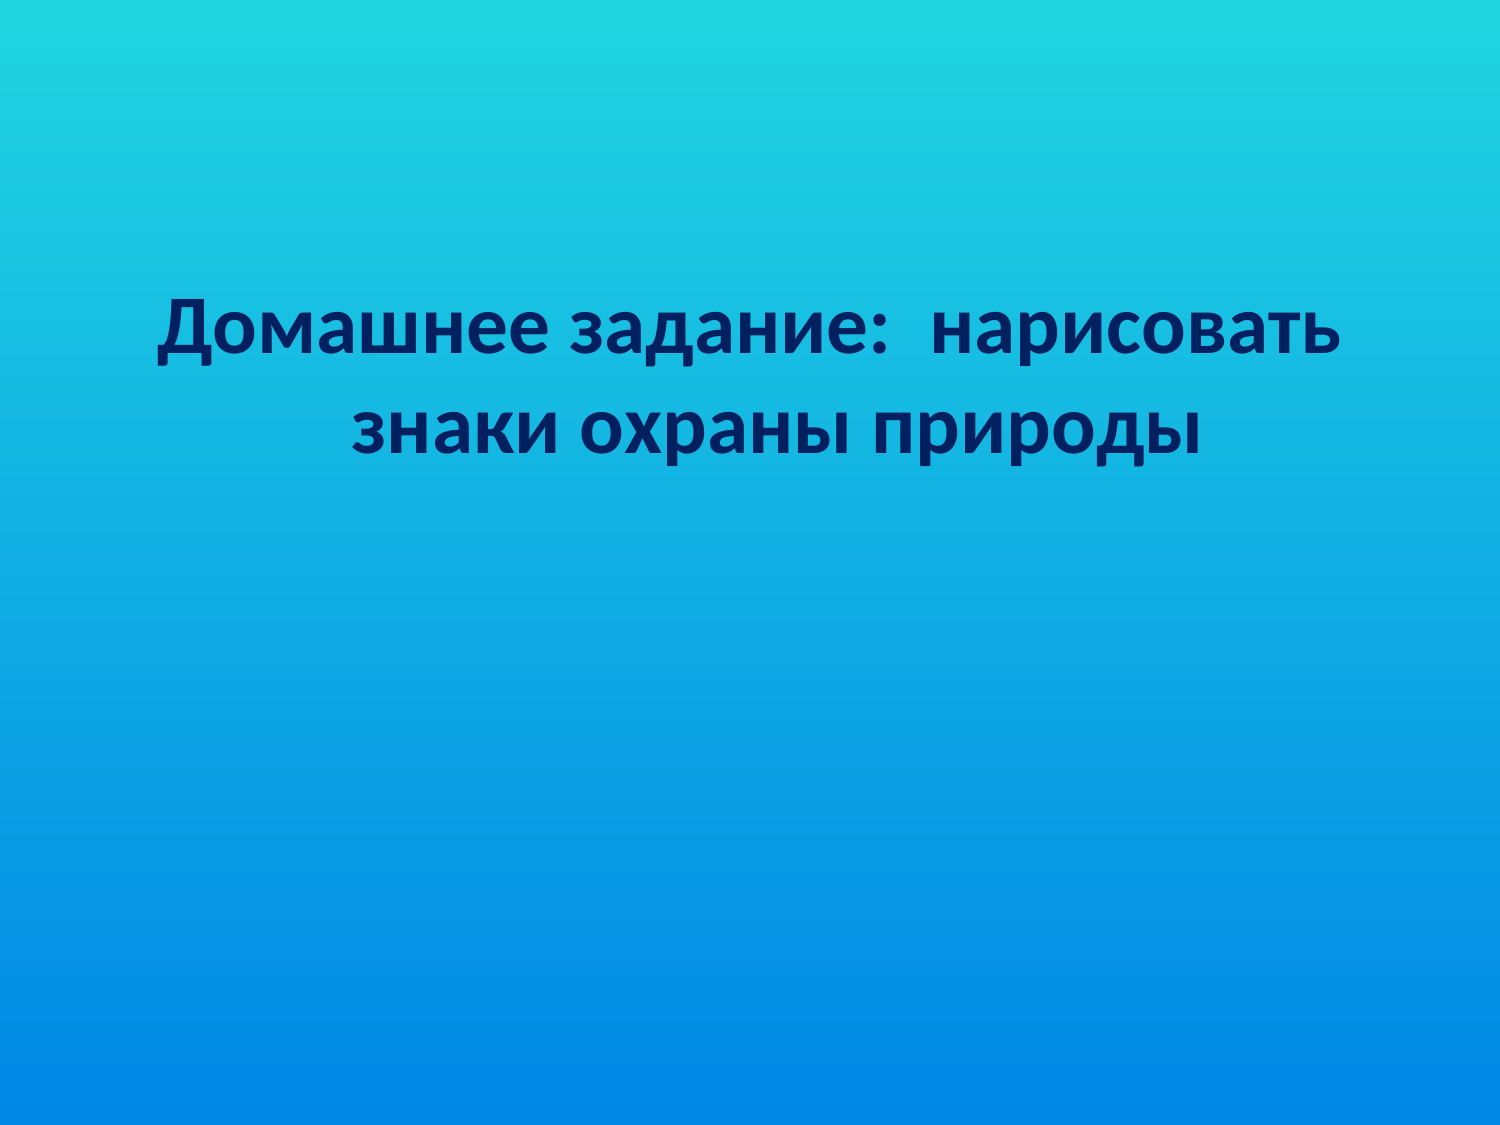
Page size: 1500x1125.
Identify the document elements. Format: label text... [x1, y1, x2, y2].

list Домашнее задание: нарисовать знаки охраны природы [75, 262, 1425, 1005]
